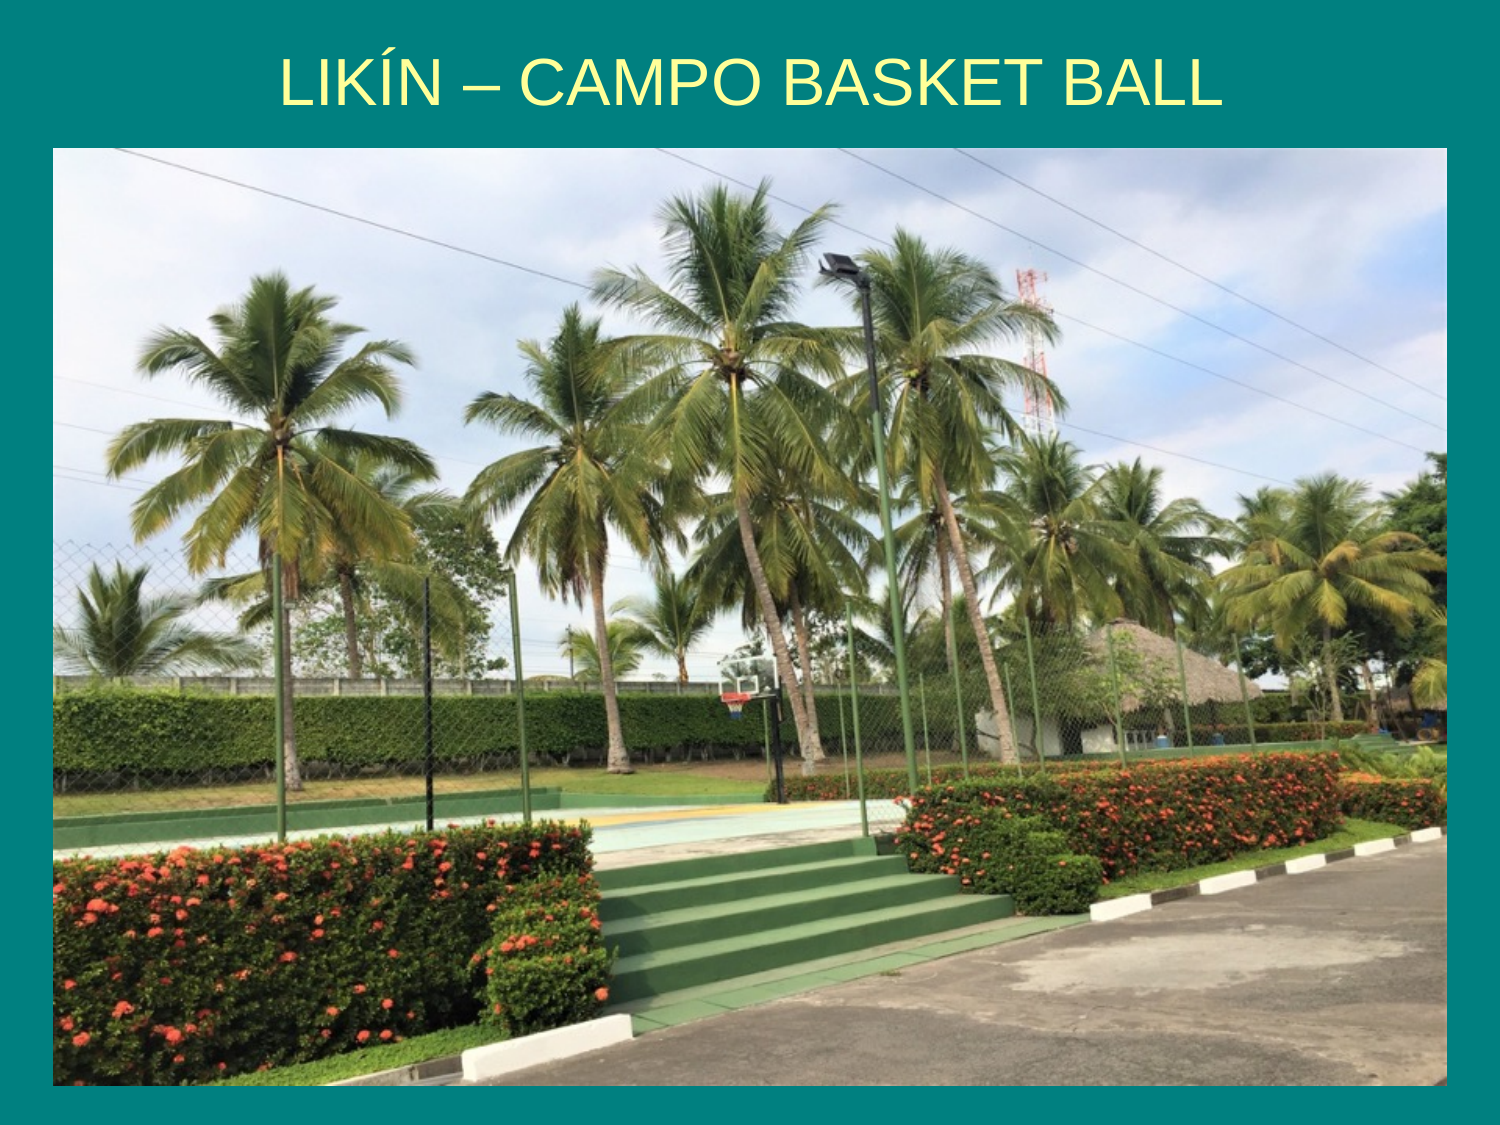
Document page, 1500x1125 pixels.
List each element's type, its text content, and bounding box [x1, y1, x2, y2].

title LIKÍN – CAMPO BASKET BALL [76, 13, 1428, 144]
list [53, 148, 1447, 1086]
